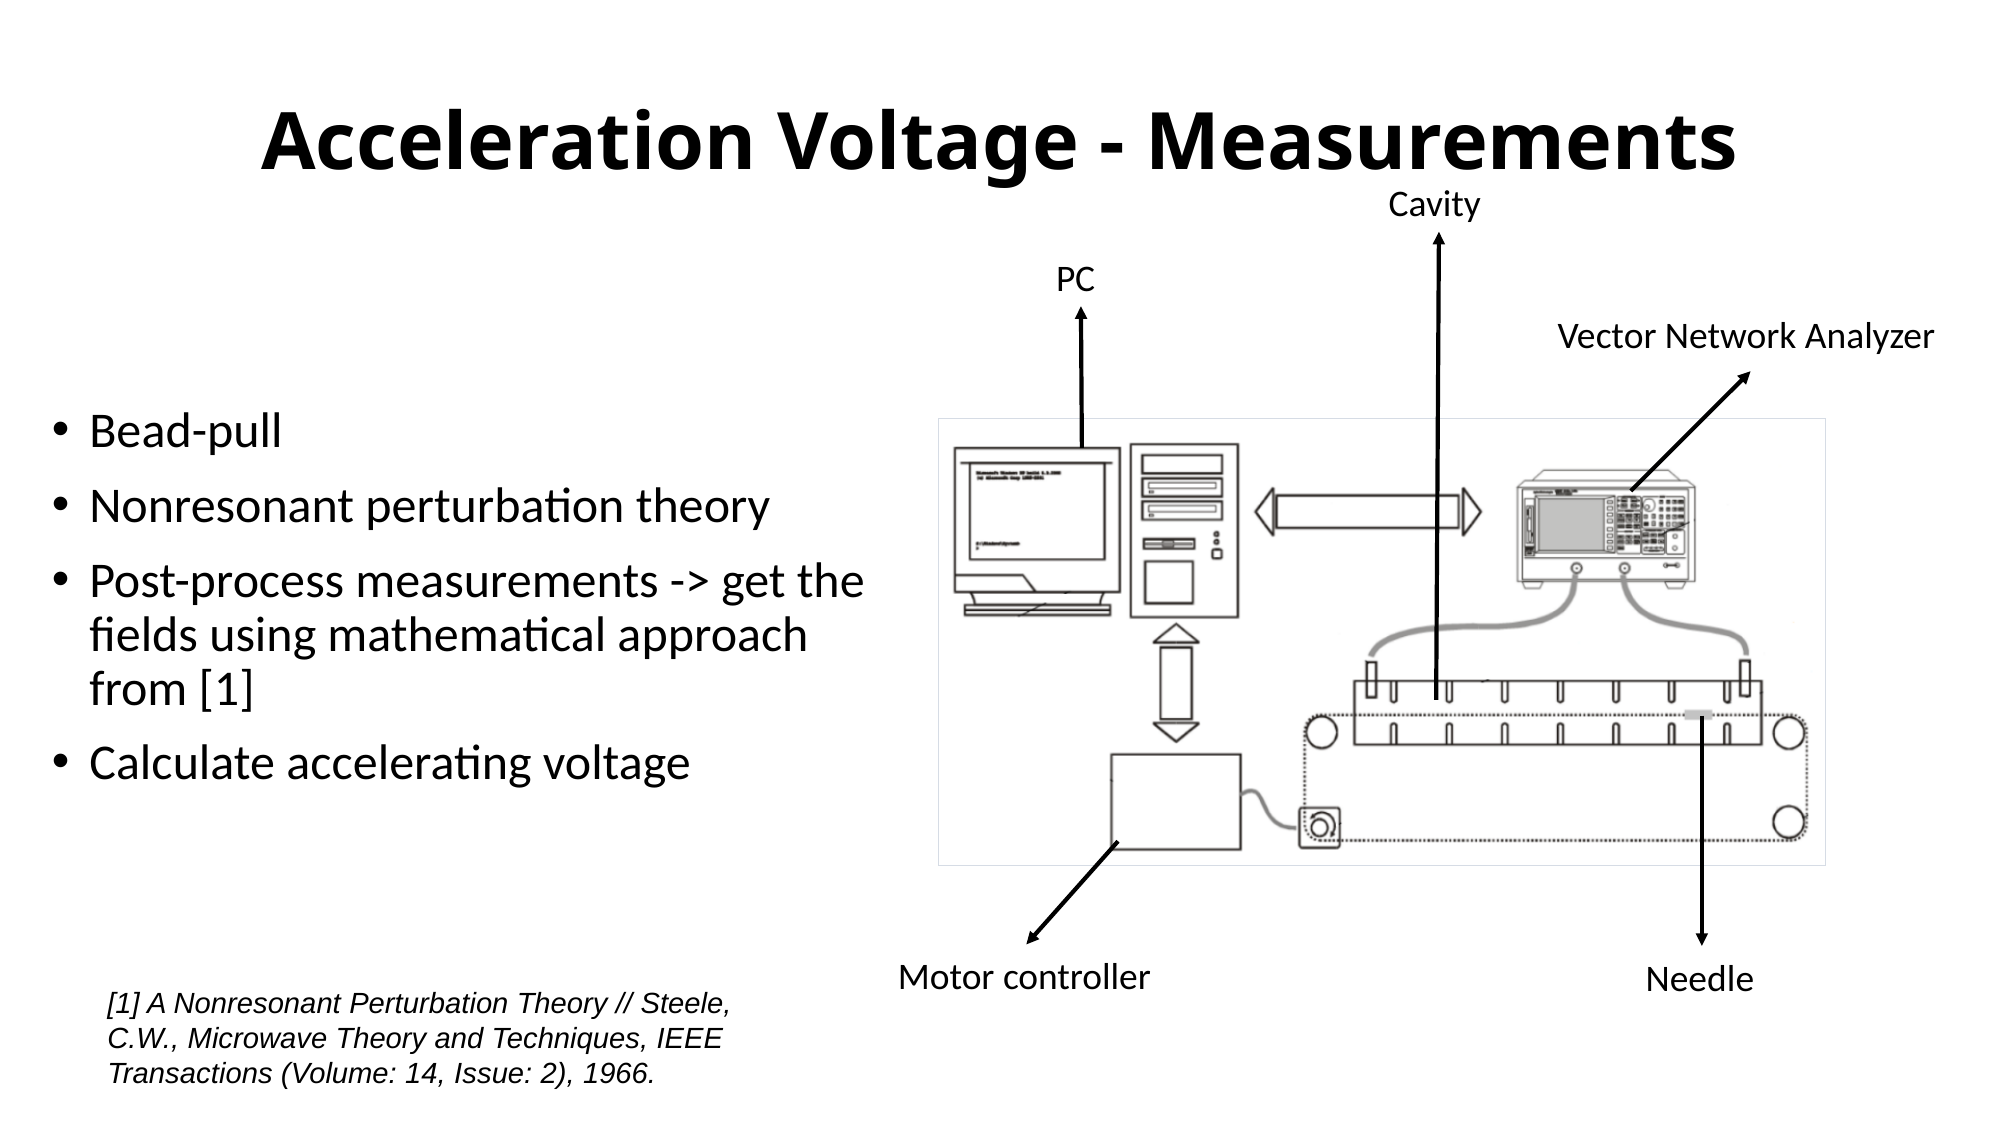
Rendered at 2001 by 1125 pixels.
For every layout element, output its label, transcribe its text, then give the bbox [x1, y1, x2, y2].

picture [938, 418, 1826, 866]
text_box PC [1041, 253, 1121, 307]
text_box Vector Network Analyzer [1542, 303, 1959, 364]
text_box Motor controller [883, 944, 1170, 1004]
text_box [1630, 371, 1751, 491]
text_box Needle [1630, 946, 1775, 1007]
list Bead-pull Nonresonant perturbation theory Post-process measurements -> get the fields using mathematical approach from [1] Calculate accelerating voltage [36, 396, 904, 920]
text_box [1026, 841, 1119, 945]
text_box [1] A Nonresonant Perturbation Theory // Steele, C.W., Microwave Theory and Techniques, IEEE Transactions (Volume: 14, Issue: 2), 1966. [92, 976, 795, 1125]
text_box Acceleration Voltage - Measurements [0, 35, 2000, 253]
